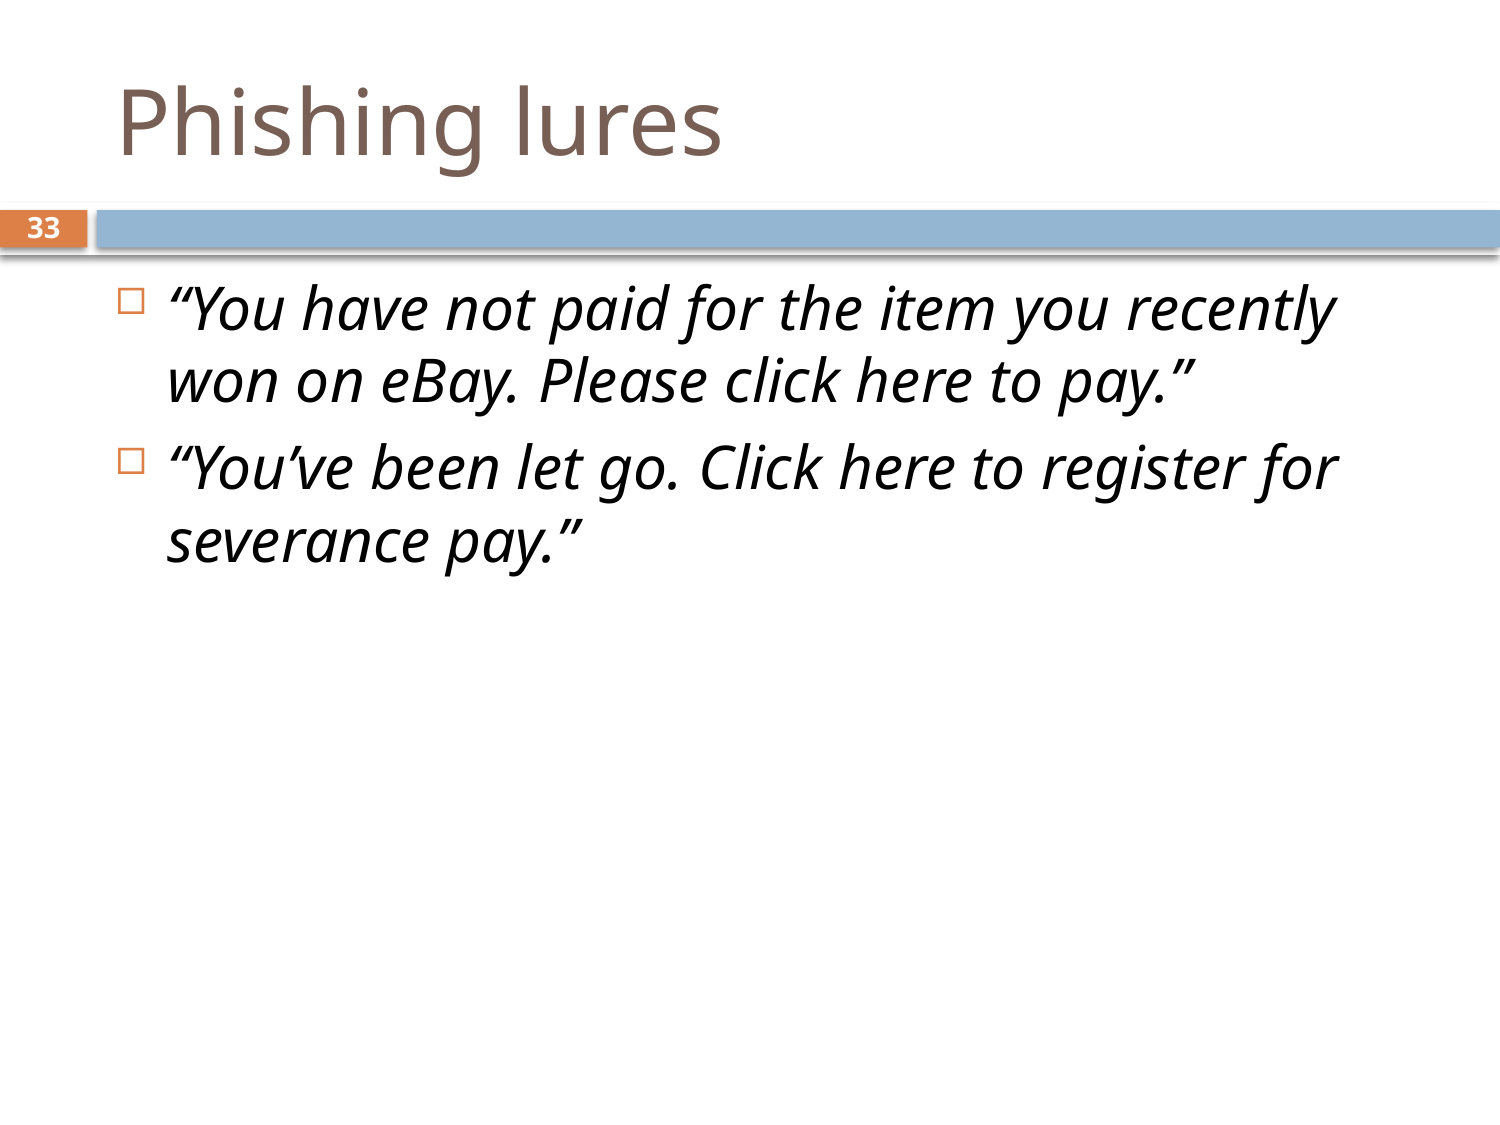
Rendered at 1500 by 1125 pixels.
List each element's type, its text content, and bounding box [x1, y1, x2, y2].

list “You have not paid for the item you recently won on eBay. Please click here to pay.” “You’ve been let go. Click here to register for severance pay.” [100, 262, 1438, 1000]
title Phishing lures [100, 37, 1438, 200]
slide_number 33 [0, 208, 88, 249]
